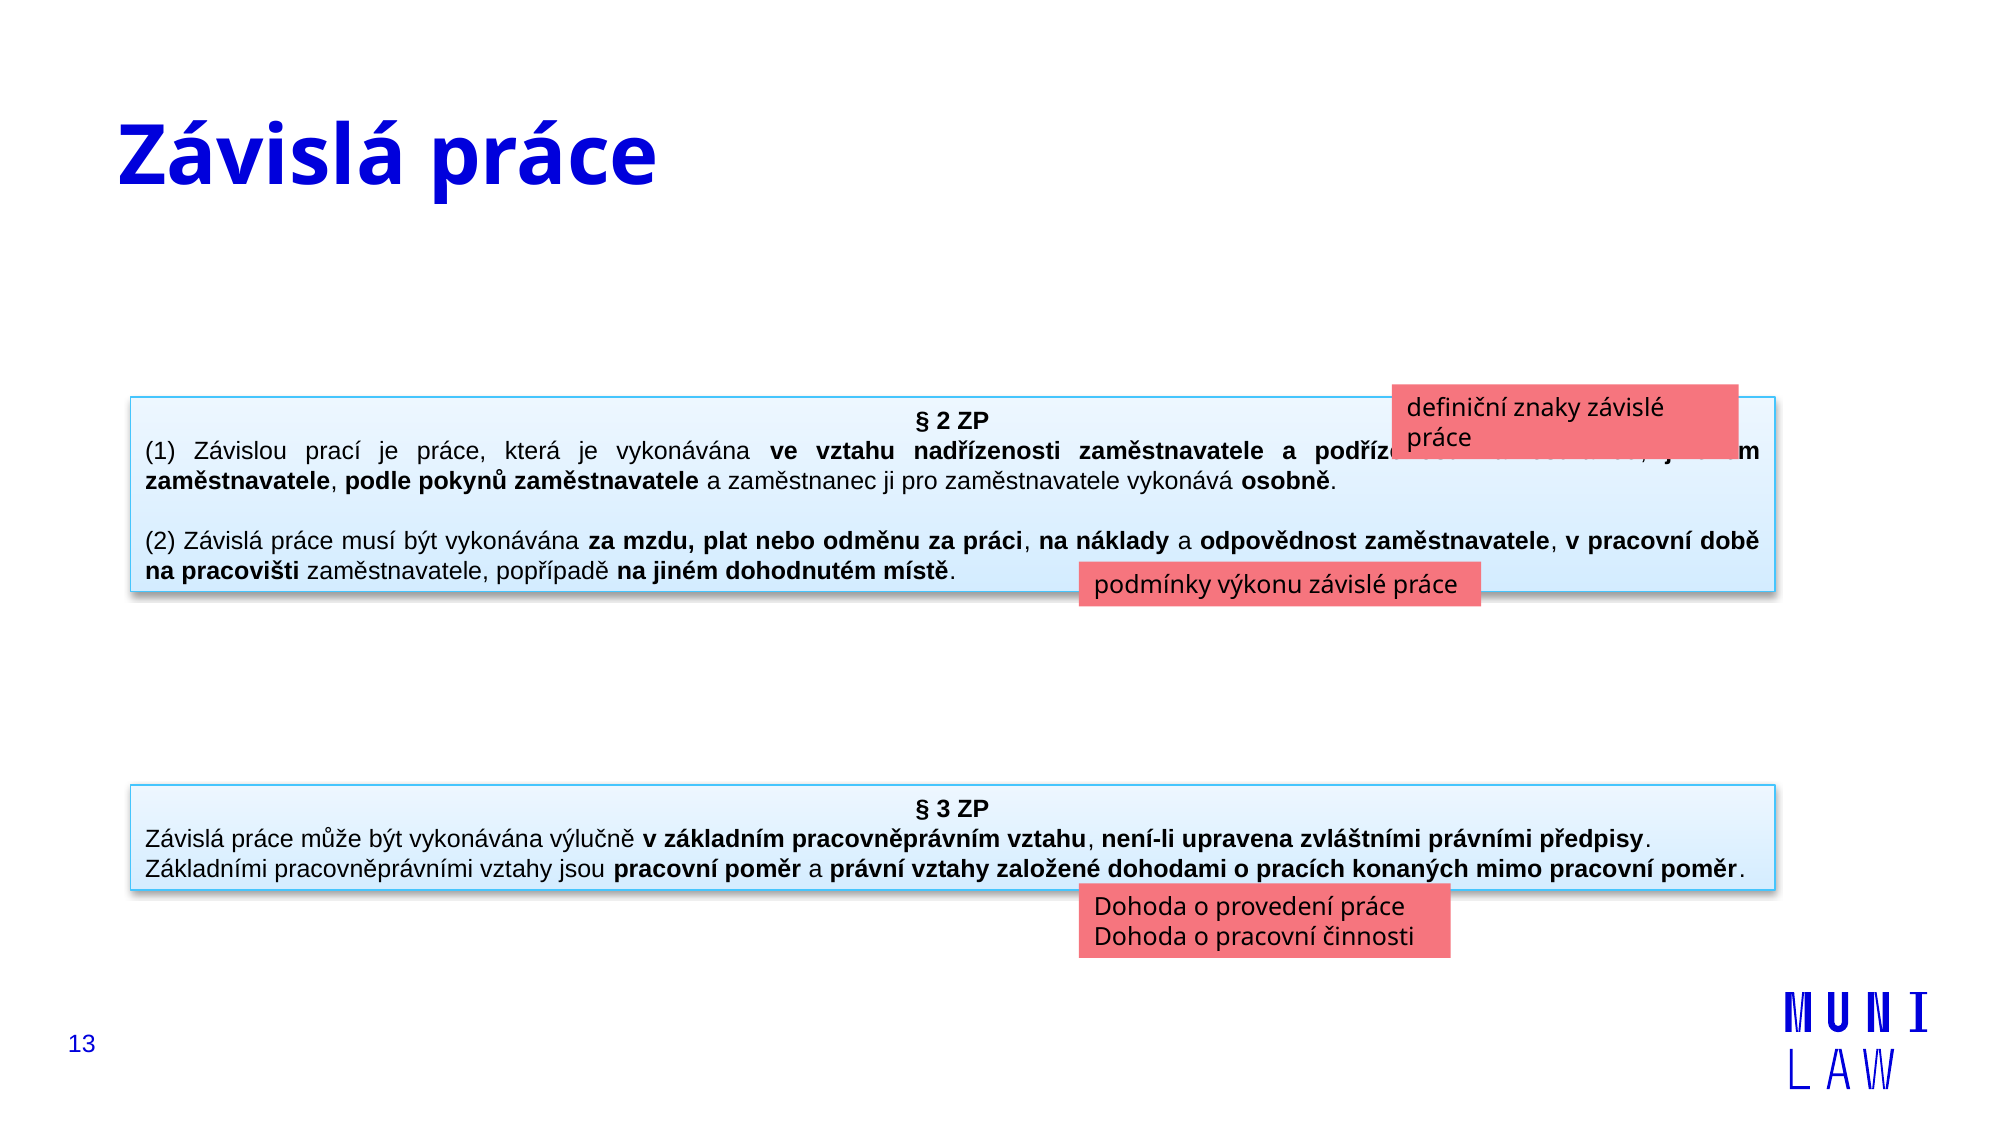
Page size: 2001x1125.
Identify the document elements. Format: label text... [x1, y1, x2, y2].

list [118, 277, 1883, 957]
text_box § 2 ZP (1) Závislou prací je práce, která je vykonávána ve vztahu nadřízenosti zaměstnavatele a podřízenosti zaměstnance, jménem zaměstnavatele, podle pokynů zaměstnavatele a zaměstnanec ji pro zaměstnavatele vykonává osobně. (2) Závislá práce musí být vykonávána za mzdu, plat nebo odměnu za práci, na náklady a odpovědnost zaměstnavatele, v pracovní době na pracovišti zaměstnavatele, popřípadě na jiném dohodnutém místě. [130, 396, 1776, 592]
text_box § 3 ZP Závislá práce může být vykonávána výlučně v základním pracovněprávním vztahu, není-li upravena zvláštními právními předpisy. Základními pracovněprávními vztahy jsou pracovní poměr a právní vztahy založené dohodami o pracích konaných mimo pracovní poměr. [130, 784, 1776, 891]
text_box Dohoda o provedení práce Dohoda o pracovní činnosti [1078, 883, 1451, 958]
text_box definiční znaky závislé práce [1391, 384, 1739, 460]
title Závislá práce [118, 118, 1883, 193]
slide_number 13 [67, 1021, 110, 1063]
text_box podmínky výkonu závislé práce [1078, 561, 1482, 607]
